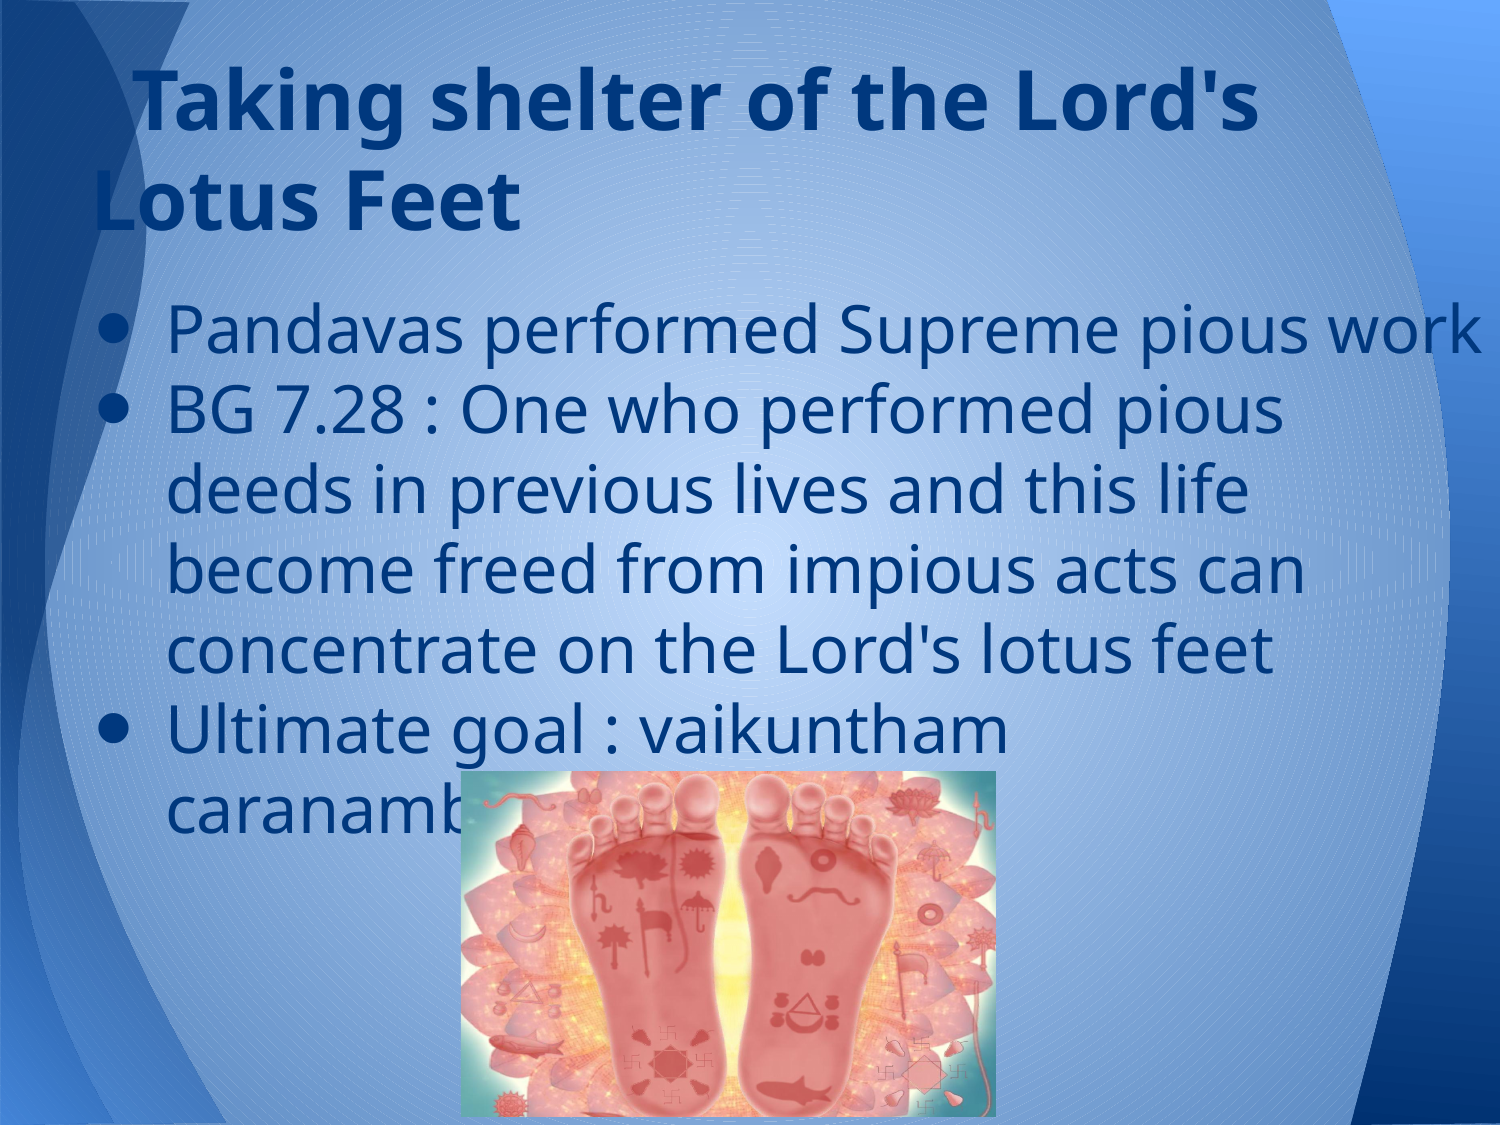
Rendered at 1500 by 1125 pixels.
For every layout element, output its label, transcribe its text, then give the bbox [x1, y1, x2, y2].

title Taking shelter of the Lord's Lotus Feet [75, 32, 1425, 263]
list Pandavas performed Supreme pious work BG 7.28 : One who performed pious deeds in previous lives and this life become freed from impious acts can concentrate on the Lord's lotus feet Ultimate goal : vaikuntham caranambujam [75, 272, 1500, 942]
text_box [460, 771, 996, 1117]
